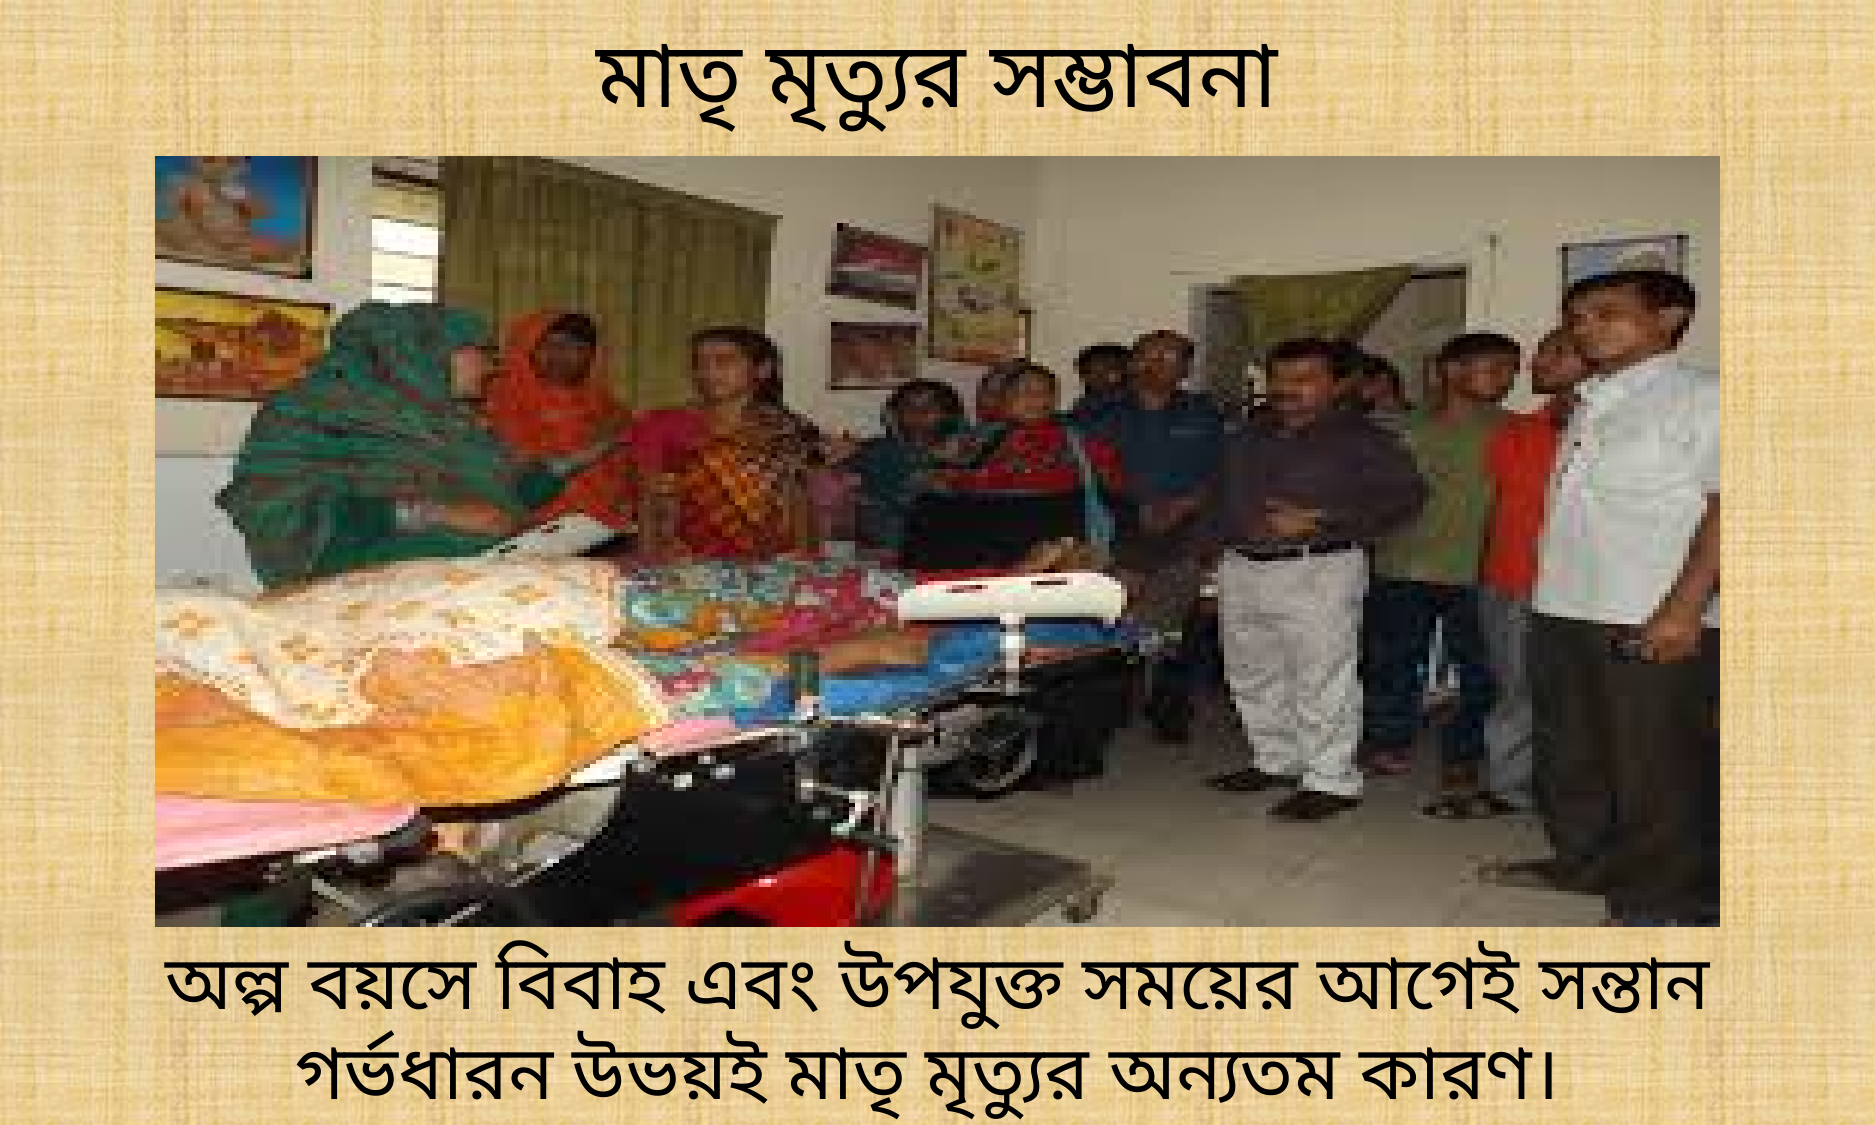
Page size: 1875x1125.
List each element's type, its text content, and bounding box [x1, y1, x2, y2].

text_box অল্প বয়সে বিবাহ এবং উপযুক্ত সময়ের আগেই সন্তান গর্ভধারন উভয়ই মাতৃ মৃত্যুর অন্যতম কারণ। [25, 926, 1850, 1122]
title মাতৃ মৃত্যুর সম্ভাবনা [578, 21, 1297, 122]
picture [0, 0, 1875, 1125]
